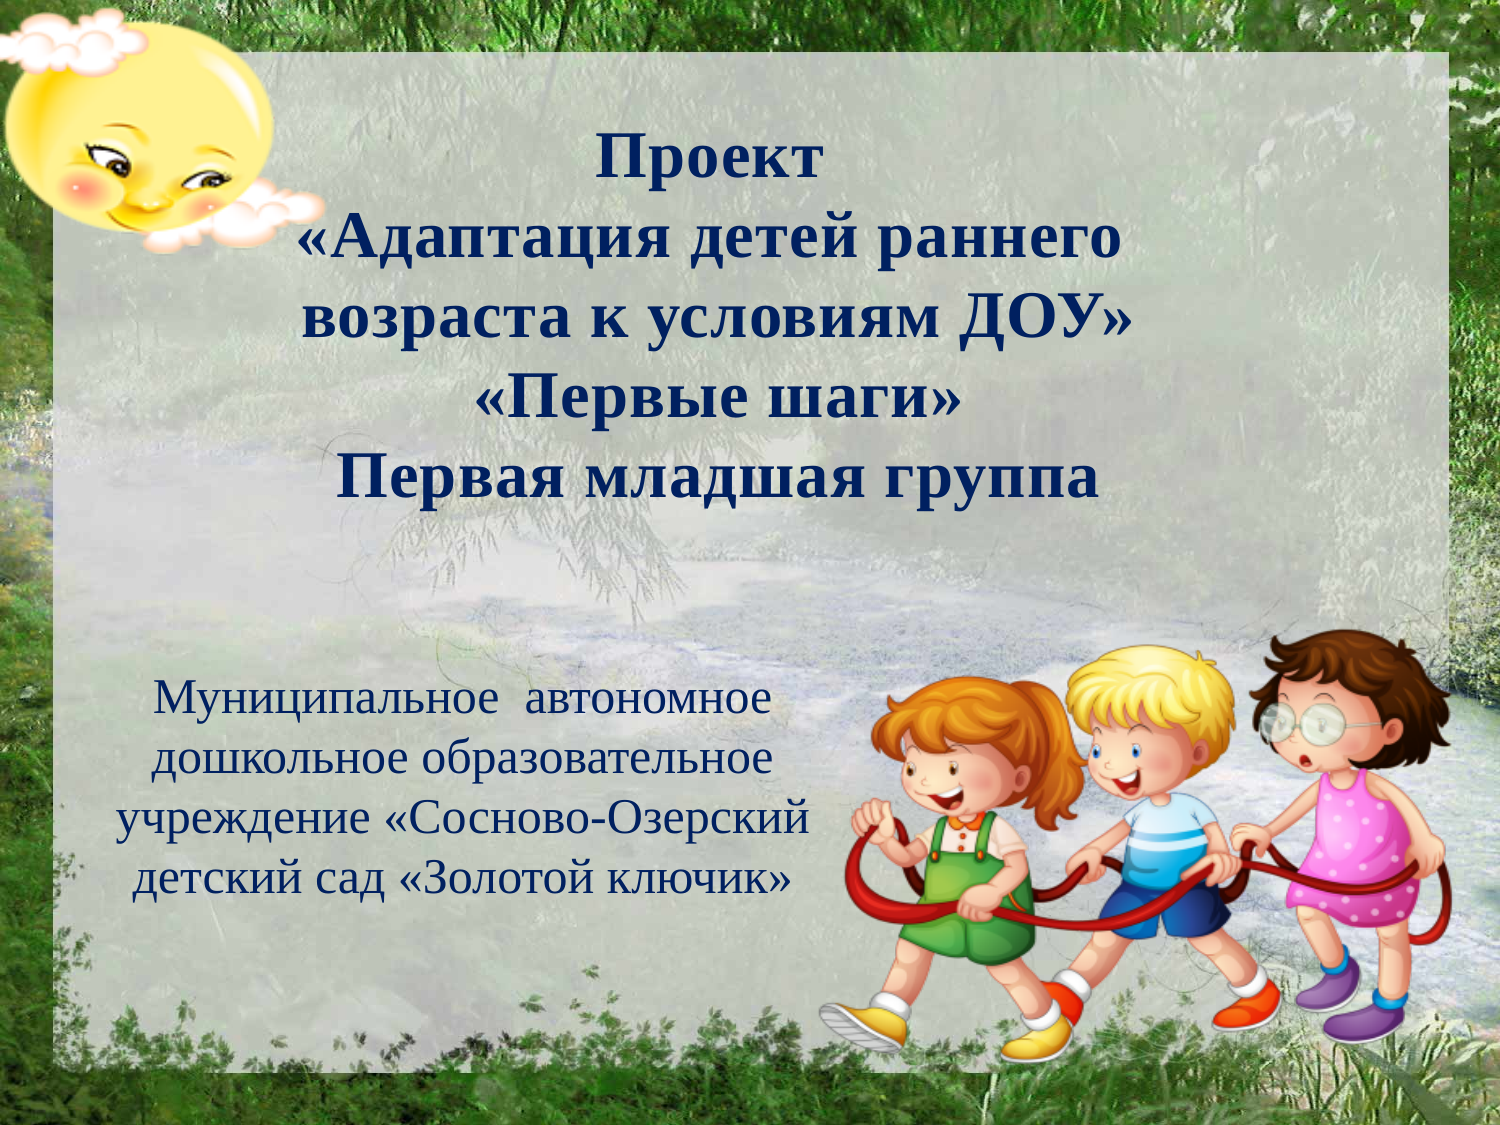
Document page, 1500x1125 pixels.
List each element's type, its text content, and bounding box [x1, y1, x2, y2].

subtitle Муниципальное автономное дошкольное образовательное учреждение «Сосново-Озерский детский сад «Золотой ключик» [58, 656, 803, 1009]
picture [0, 0, 1500, 1125]
title Проект «Адаптация детей раннего возраста к условиям ДОУ» «Первые шаги» Первая младшая группа [81, 93, 1358, 528]
